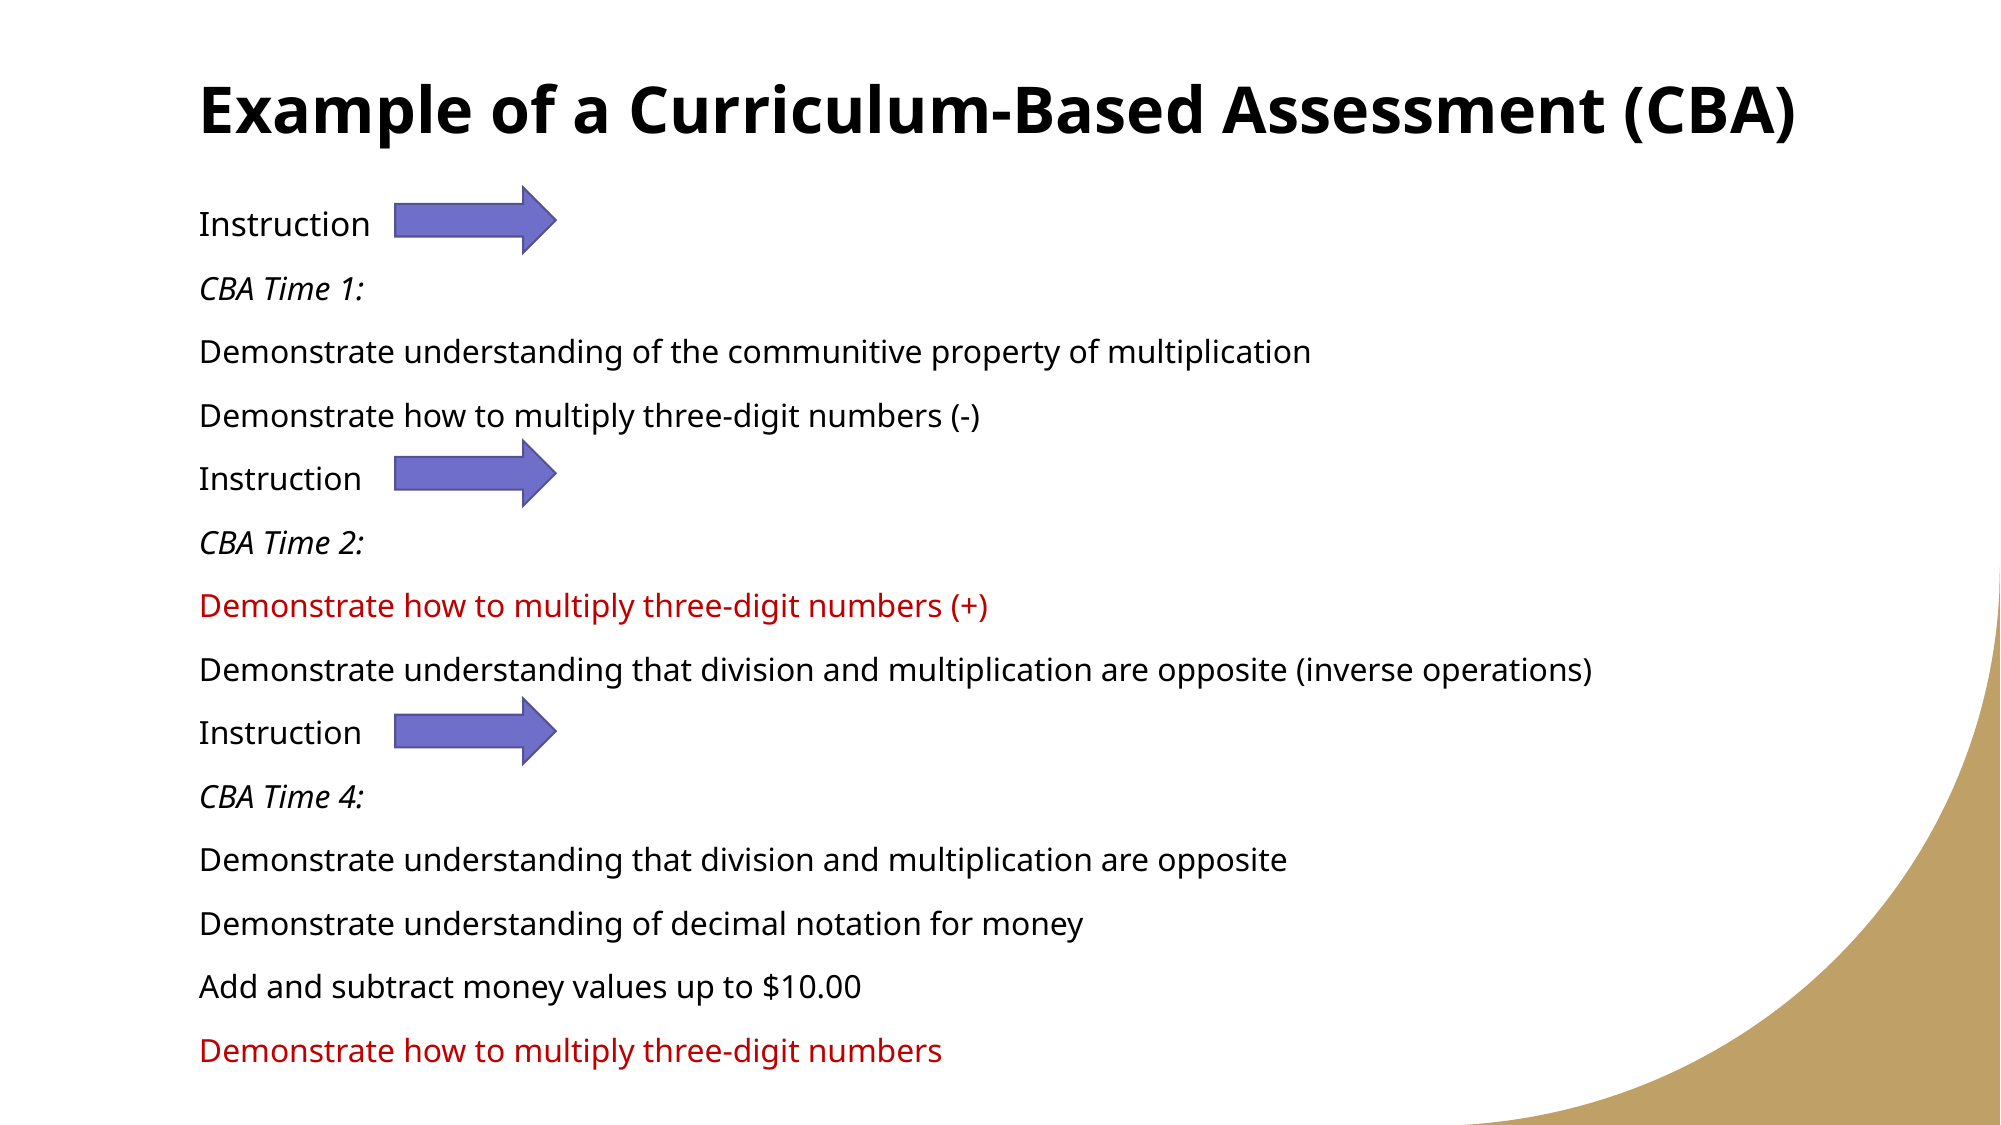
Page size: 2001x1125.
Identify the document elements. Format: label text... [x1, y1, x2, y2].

text_box [394, 184, 558, 256]
text_box [394, 438, 558, 509]
list Instruction CBA Time 1: Demonstrate understanding of the communitive property of multiplication Demonstrate how to multiply three-digit numbers (-) Instruction CBA Time 2: Demonstrate how to multiply three-digit numbers (+) Demonstrate understanding that division and multiplication are opposite (inverse operations) Instruction CBA Time 4: Demonstrate understanding that division and multiplication are opposite Demonstrate understanding of decimal notation for money Add and subtract money values up to $10.00 Demonstrate how to multiply three-digit numbers [183, 187, 1817, 1082]
text_box [394, 695, 558, 767]
title Example of a Curriculum-Based Assessment (CBA) [183, 43, 1817, 154]
